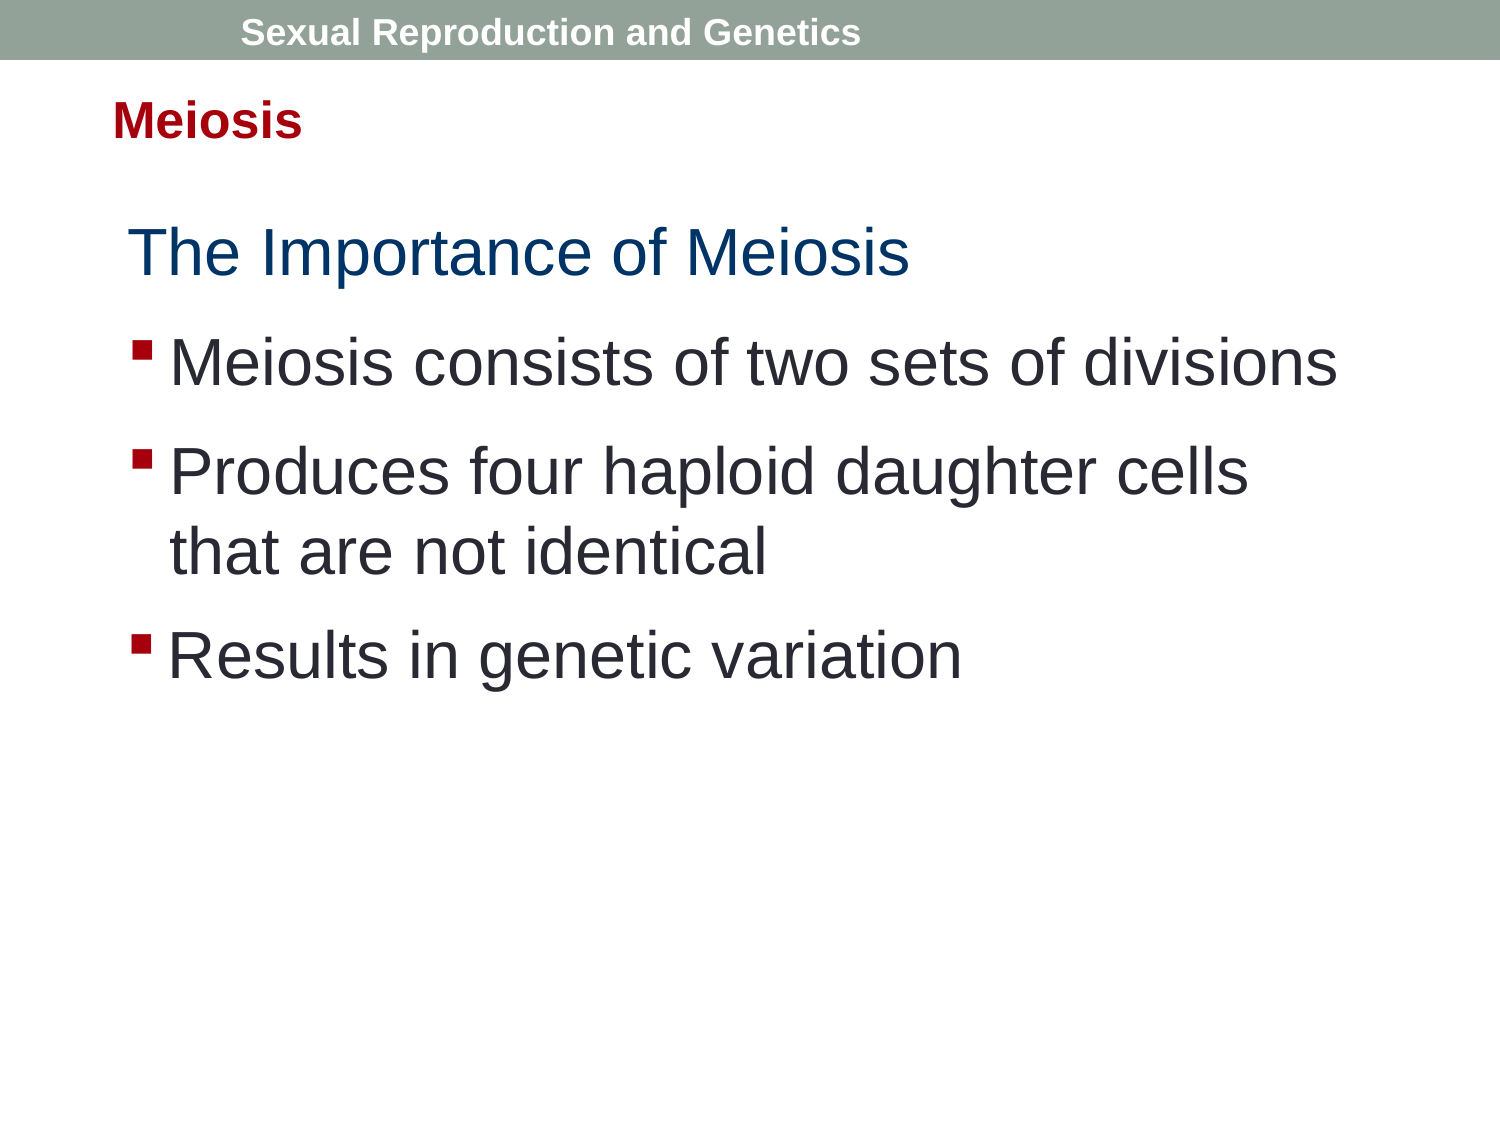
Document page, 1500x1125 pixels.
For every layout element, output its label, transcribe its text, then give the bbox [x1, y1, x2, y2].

text_box Produces four haploid daughter cells that are not identical [112, 420, 1380, 596]
text_box The Importance of Meiosis [112, 201, 1381, 297]
text_box Meiosis [97, 79, 1373, 157]
text_box Meiosis consists of two sets of divisions [112, 311, 1380, 407]
text_box Results in genetic variation [111, 604, 1379, 700]
text_box Sexual Reproduction and Genetics [225, 0, 877, 61]
